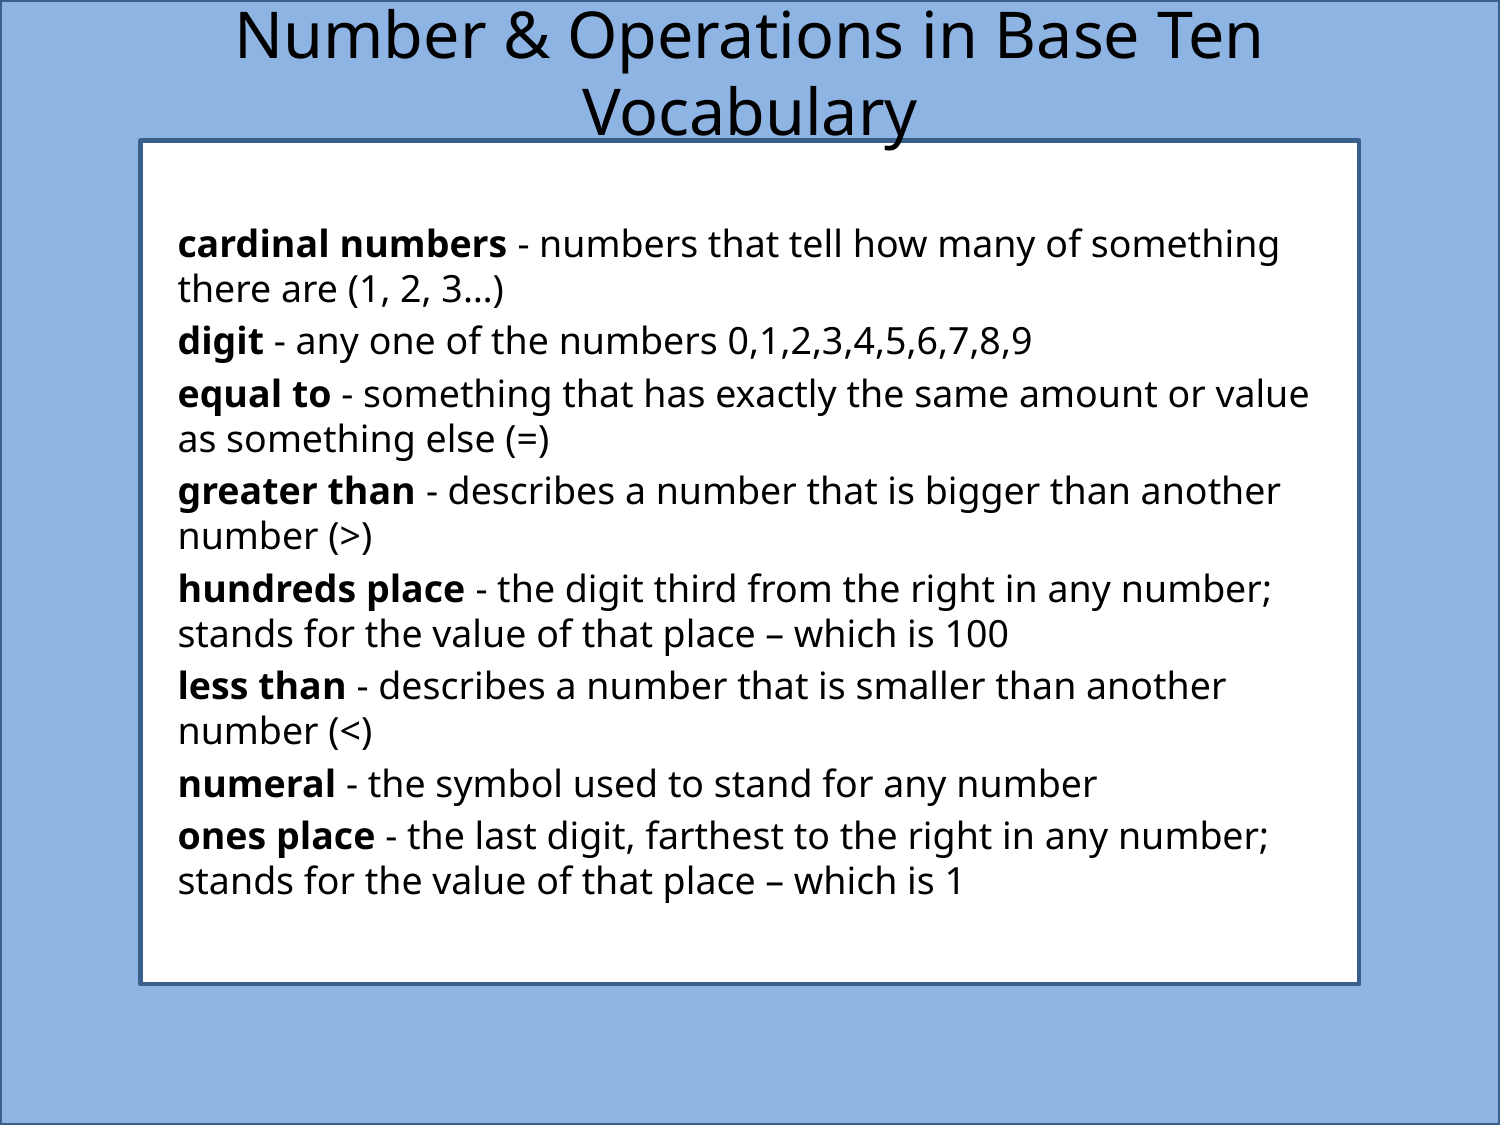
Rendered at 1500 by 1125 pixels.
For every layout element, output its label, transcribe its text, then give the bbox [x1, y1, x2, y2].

title Number & Operations in Base Ten Vocabulary [75, 12, 1425, 130]
list cardinal numbers - numbers that tell how many of something there are (1, 2, 3…) digit - any one of the numbers 0,1,2,3,4,5,6,7,8,9 equal to - something that has exactly the same amount or value as something else (=) greater than - describes a number that is bigger than another number (>) hundreds place - the digit third from the right in any number; stands for the value of that place – which is 100 less than - describes a number that is smaller than another number (<) numeral - the symbol used to stand for any number ones place - the last digit, farthest to the right in any number; stands for the value of that place – which is 1 [162, 212, 1338, 1043]
text_box [0, 0, 1500, 1125]
